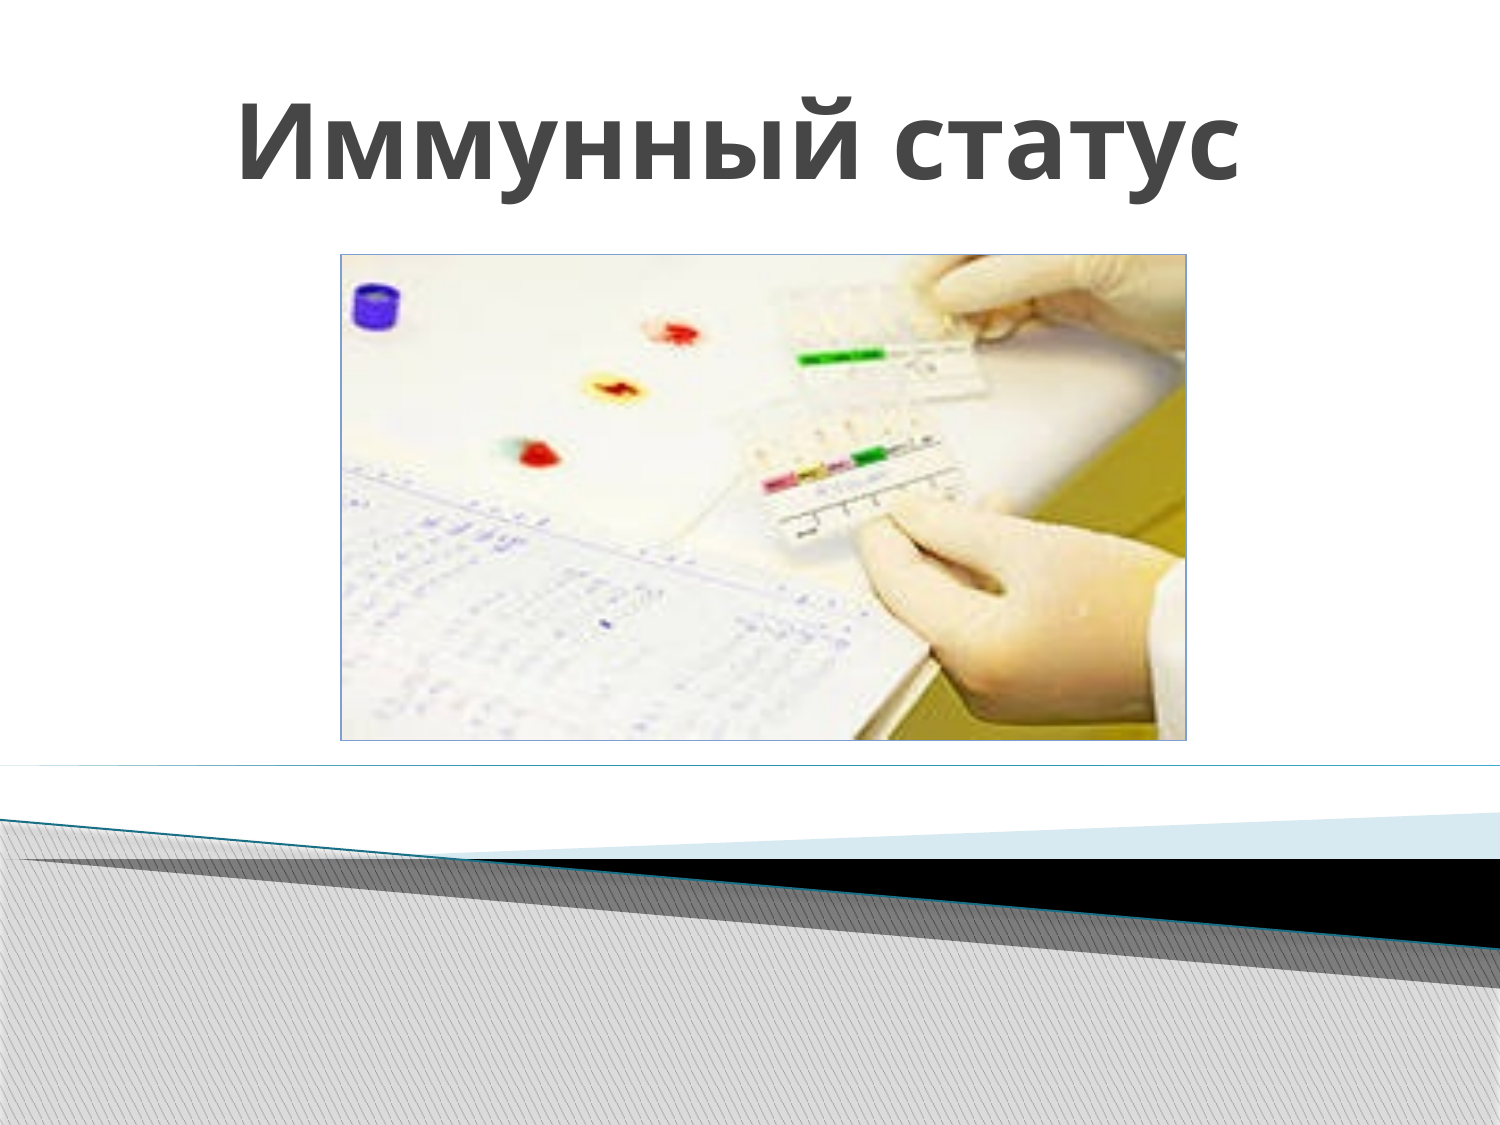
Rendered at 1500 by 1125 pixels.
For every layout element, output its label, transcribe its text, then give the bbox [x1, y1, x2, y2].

picture [5, 859, 1500, 989]
title Иммунный статус [100, 66, 1376, 209]
picture [341, 255, 1186, 740]
